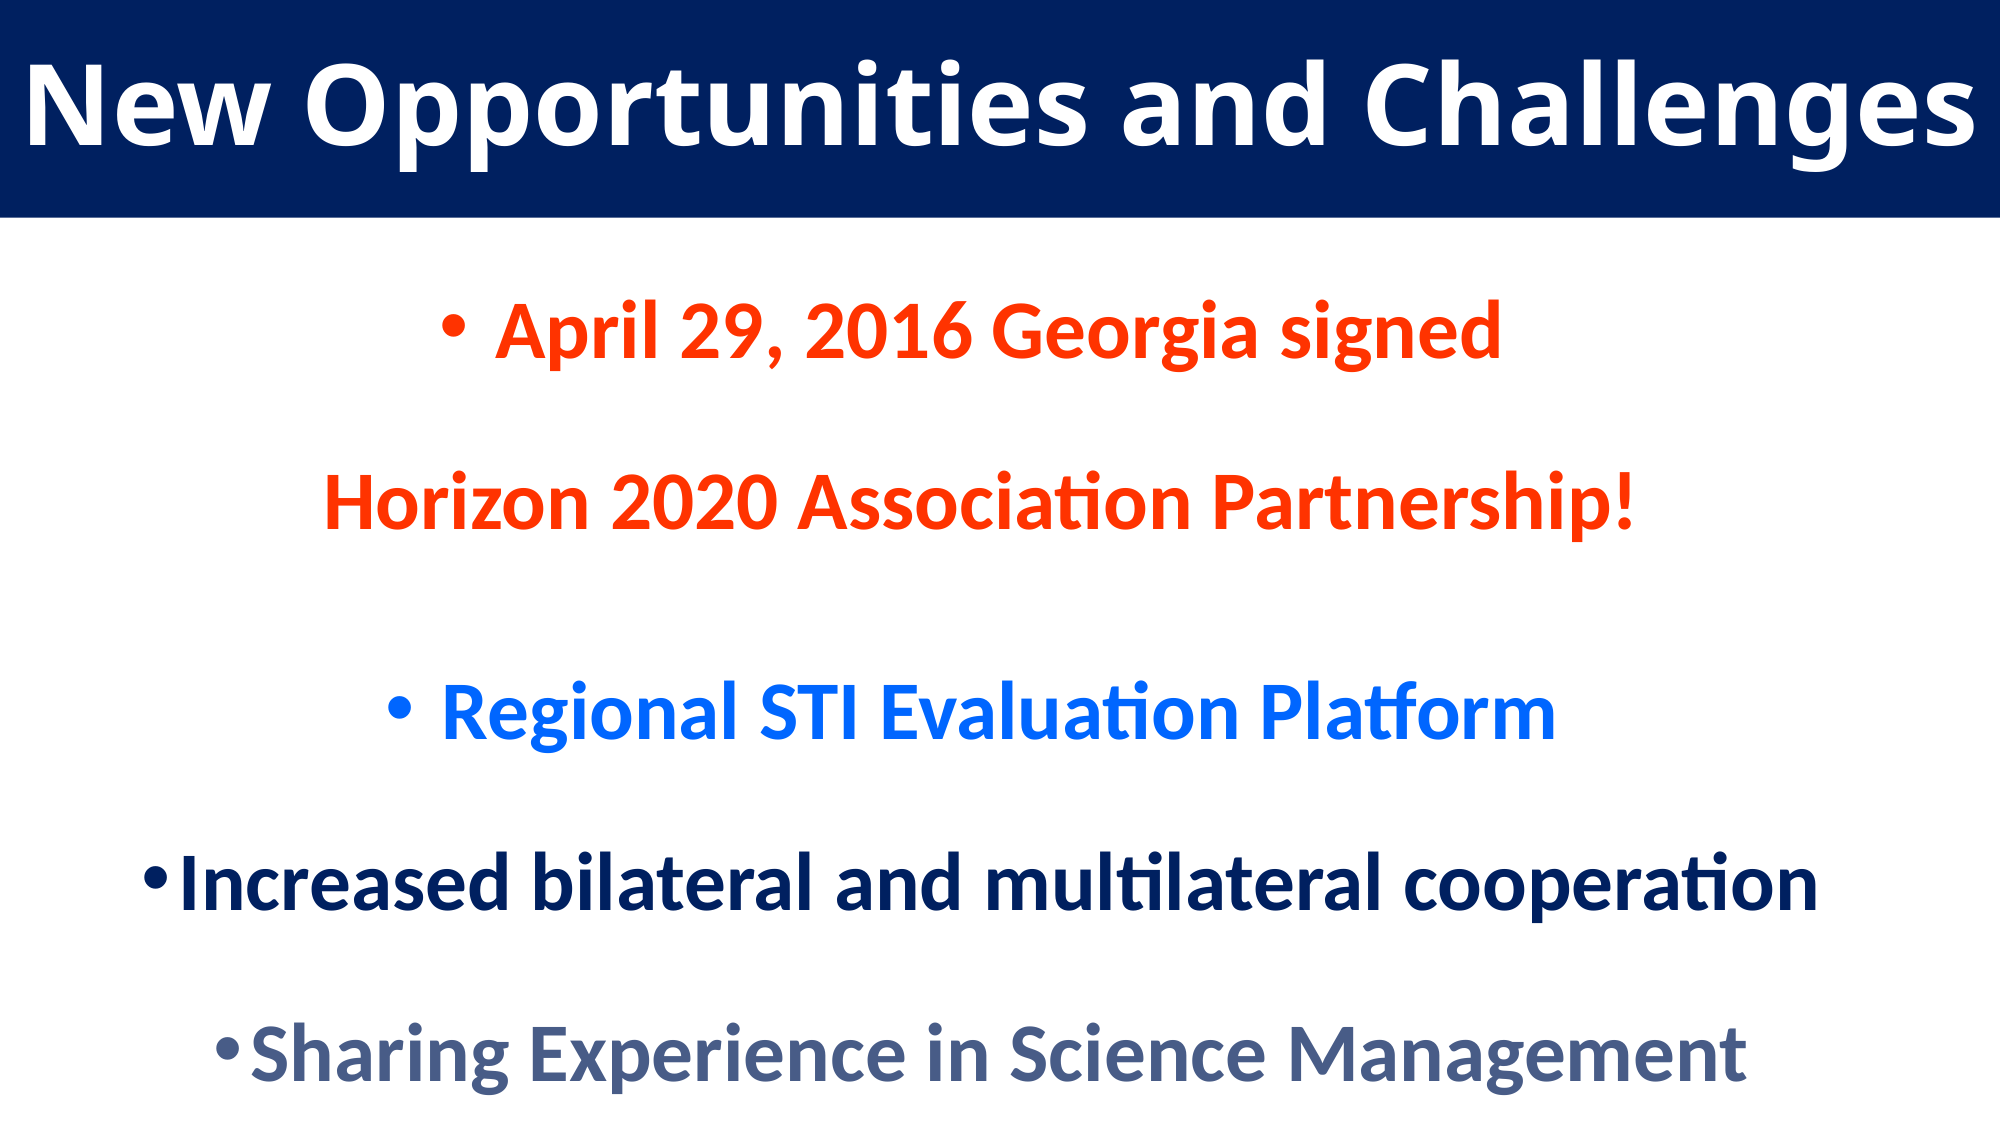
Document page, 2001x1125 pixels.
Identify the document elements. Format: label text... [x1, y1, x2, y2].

title New Opportunities and Challenges [0, 0, 2000, 218]
text_box April 29, 2016 Georgia signed Horizon 2020 Association Partnership! Regional STI Evaluation Platform Increased bilateral and multilateral cooperation Sharing Experience in Science Management [5, 217, 1958, 1041]
